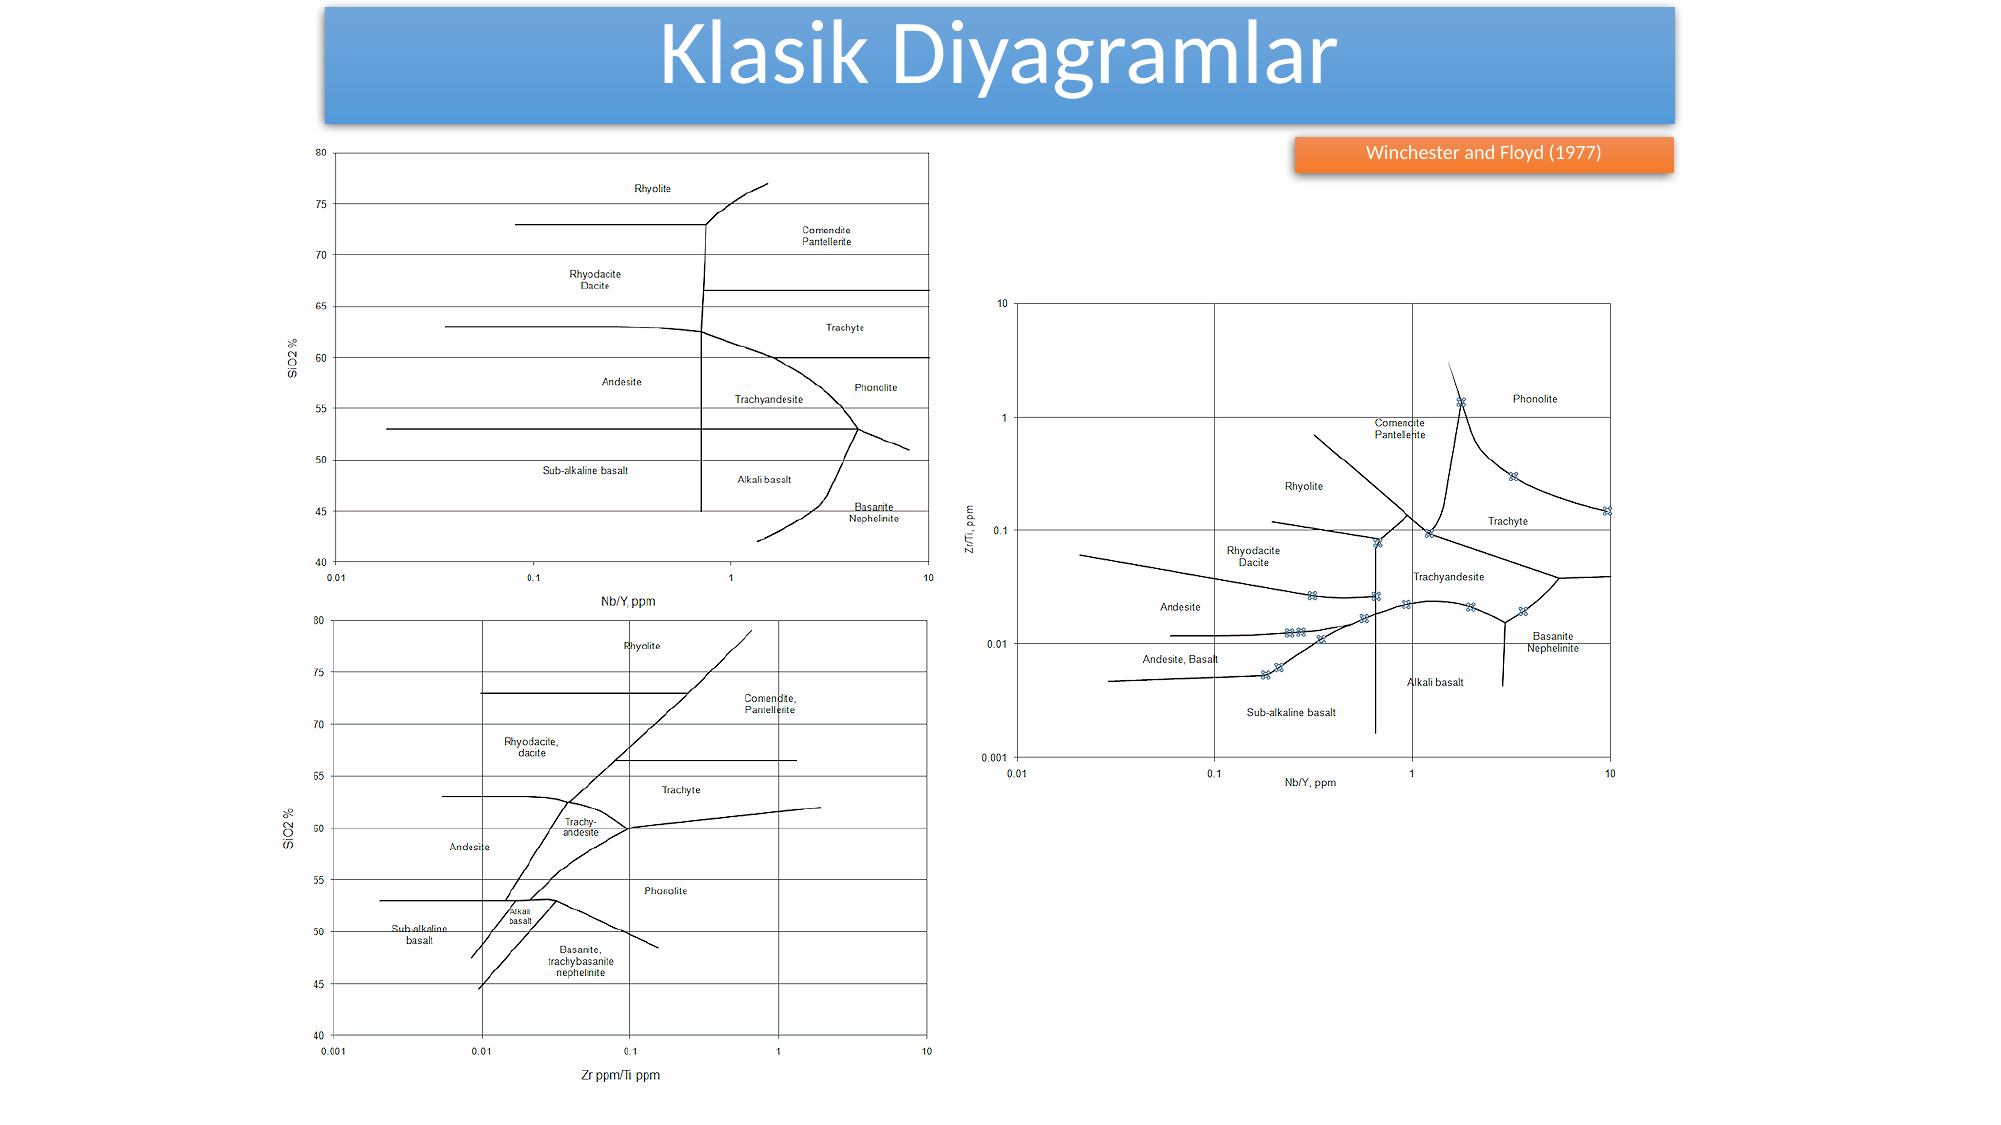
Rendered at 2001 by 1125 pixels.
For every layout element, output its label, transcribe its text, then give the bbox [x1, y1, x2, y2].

text_box Klasik Diyagramlar [324, 7, 1675, 124]
picture [275, 135, 1637, 1090]
text_box Winchester and Floyd (1977) [1295, 137, 1674, 173]
